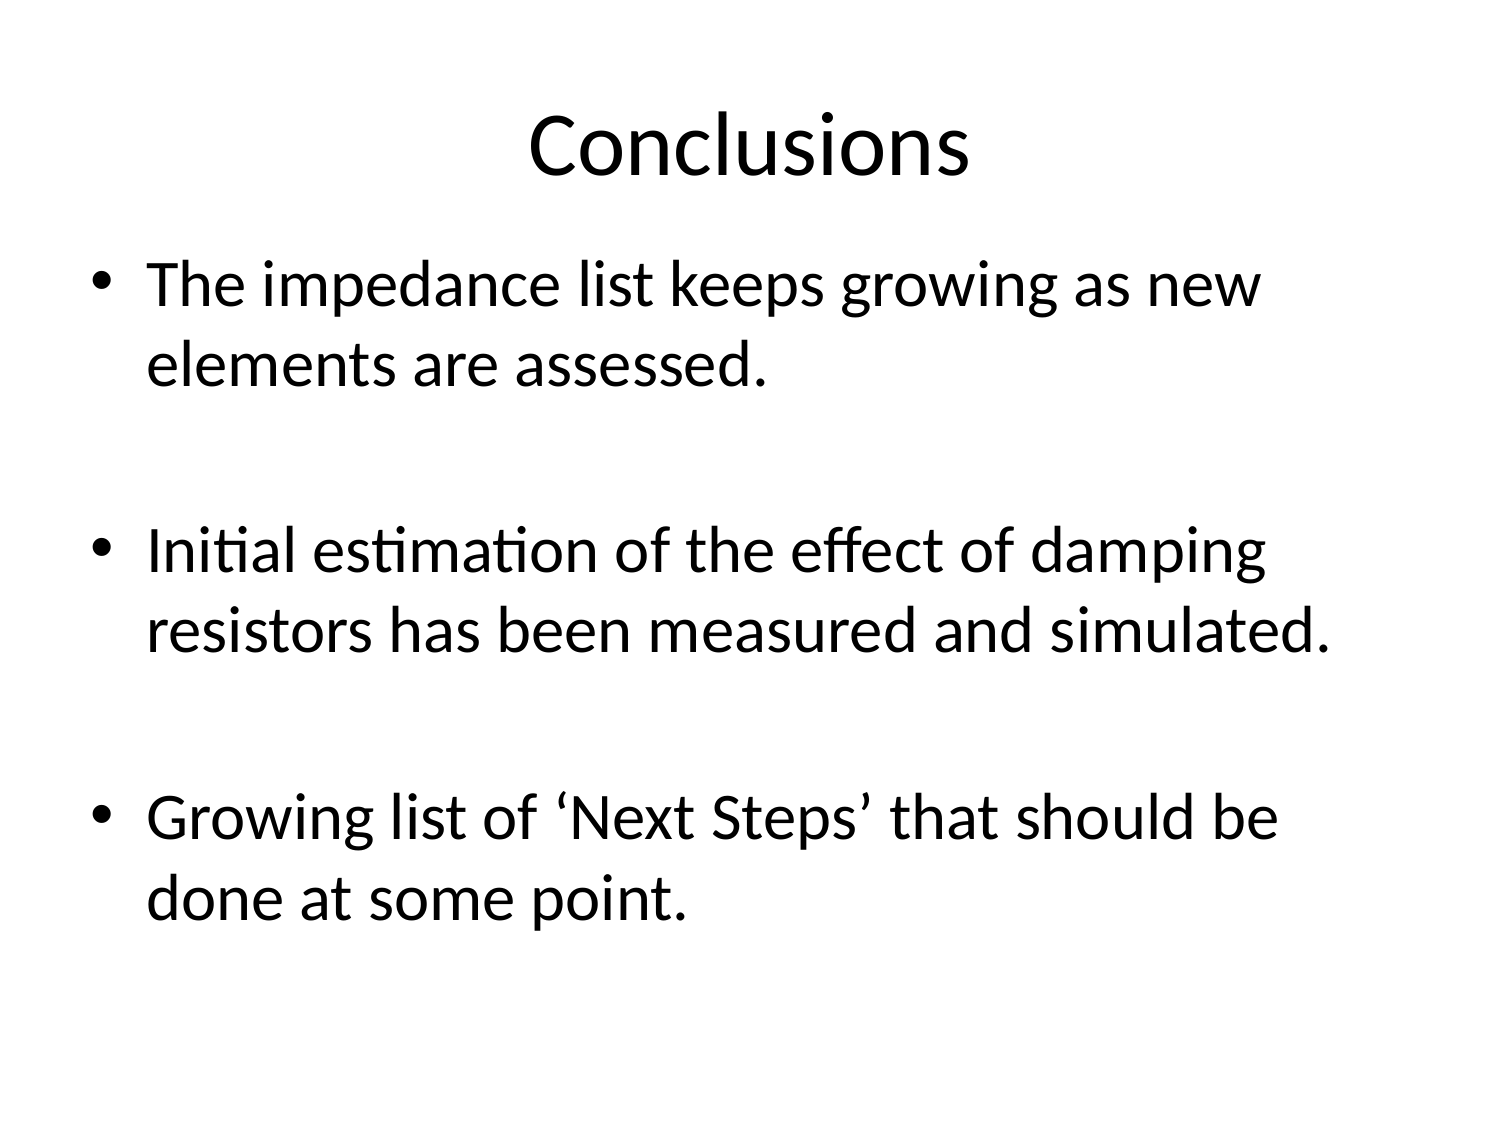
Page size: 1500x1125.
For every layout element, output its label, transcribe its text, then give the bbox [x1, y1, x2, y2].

title Conclusions [75, 45, 1425, 231]
list The impedance list keeps growing as new elements are assessed. Initial estimation of the effect of damping resistors has been measured and simulated. Growing list of ‘Next Steps’ that should be done at some point. [75, 231, 1425, 1047]
